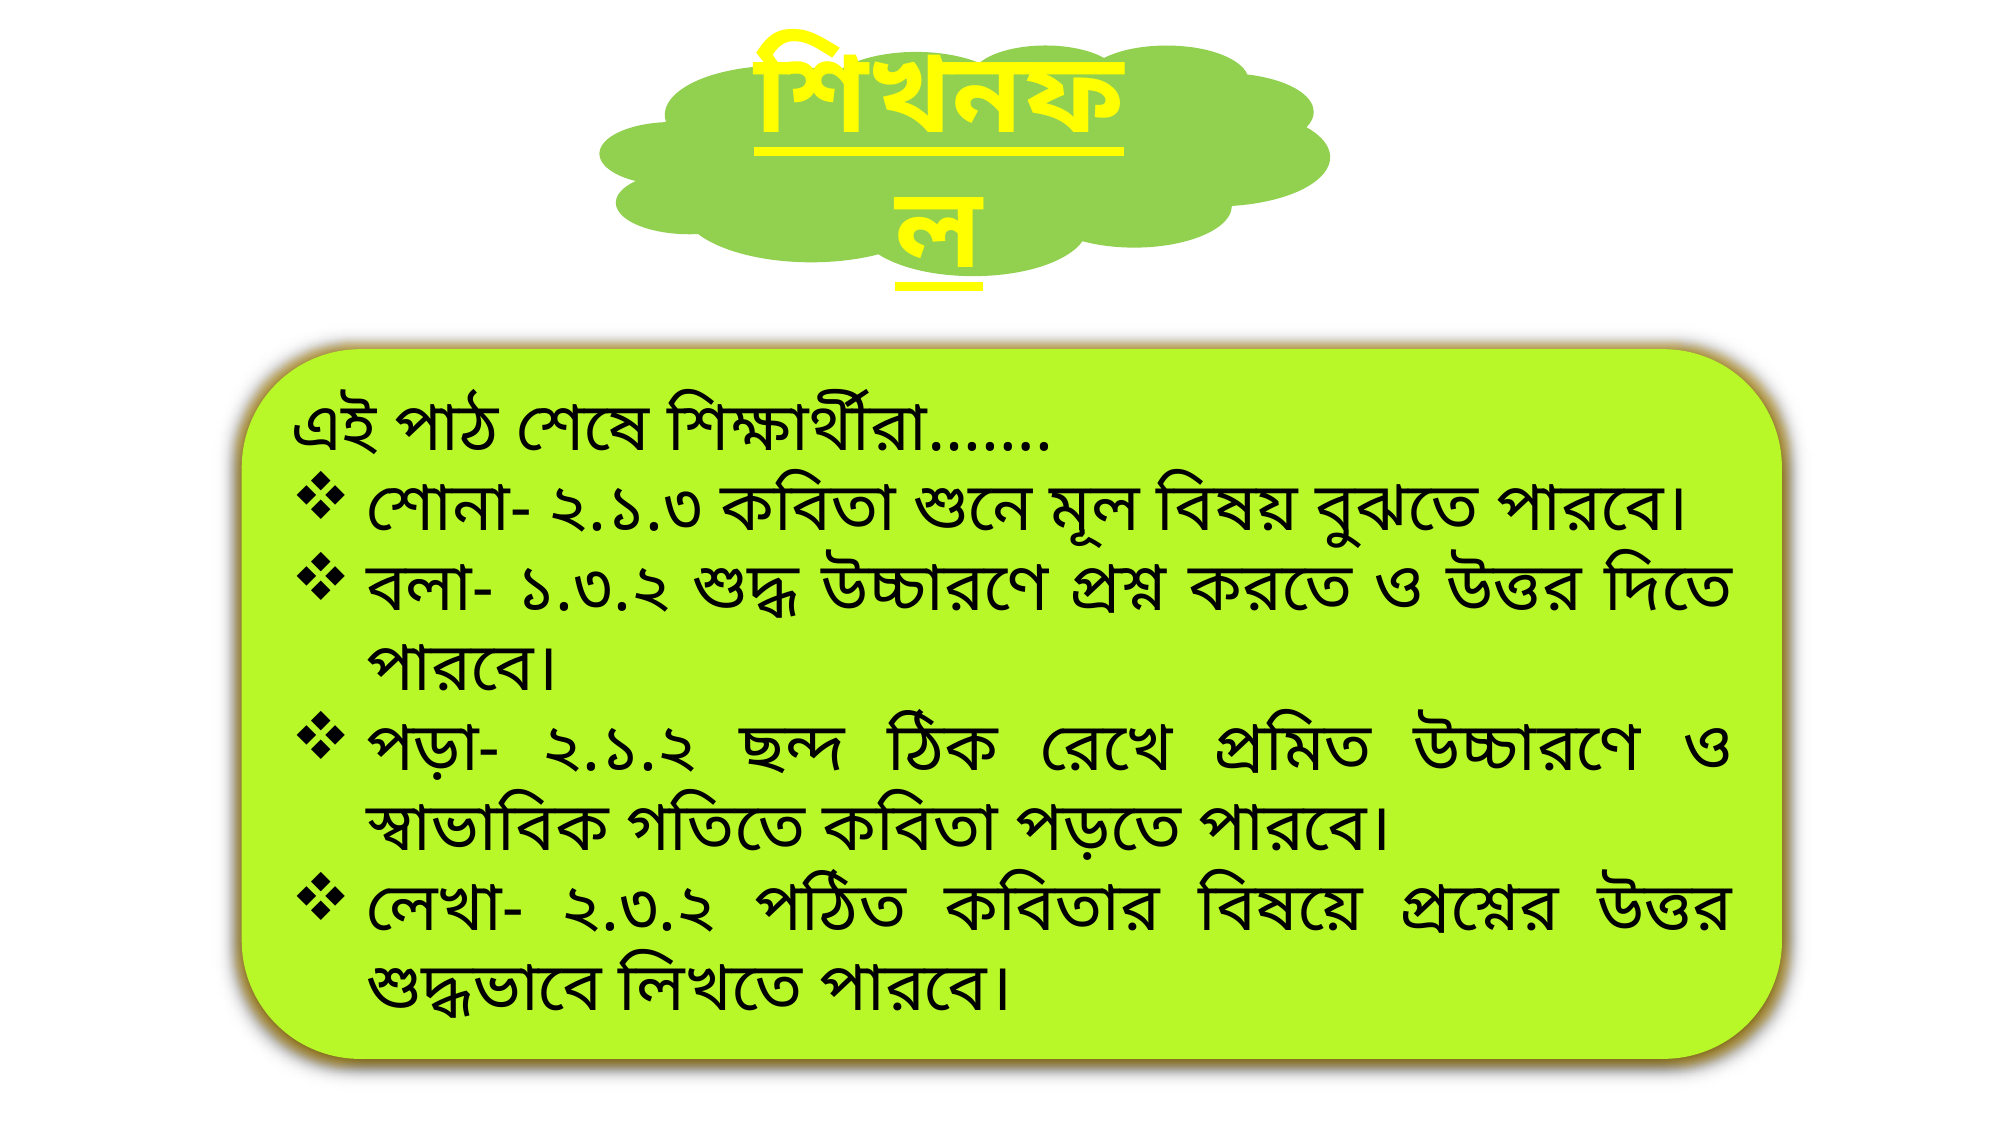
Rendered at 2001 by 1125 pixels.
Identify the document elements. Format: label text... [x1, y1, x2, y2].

text_box শিখনফল [598, 44, 1332, 278]
text_box এই পাঠ শেষে শিক্ষার্থীরা……. শোনা- ২.১.৩ কবিতা শুনে মূল বিষয় বুঝতে পারবে। বলা- ১.৩.২ শুদ্ধ উচ্চারণে প্রশ্ন করতে ও উত্তর দিতে পারবে। পড়া- ২.১.২ ছন্দ ঠিক রেখে প্রমিত উচ্চারণে ও স্বাভাবিক গতিতে কবিতা পড়তে পারবে। লেখা- ২.৩.২ পঠিত কবিতার বিষয়ে প্রশ্নের উত্তর শুদ্ধভাবে লিখতে পারবে। [240, 348, 1784, 1060]
